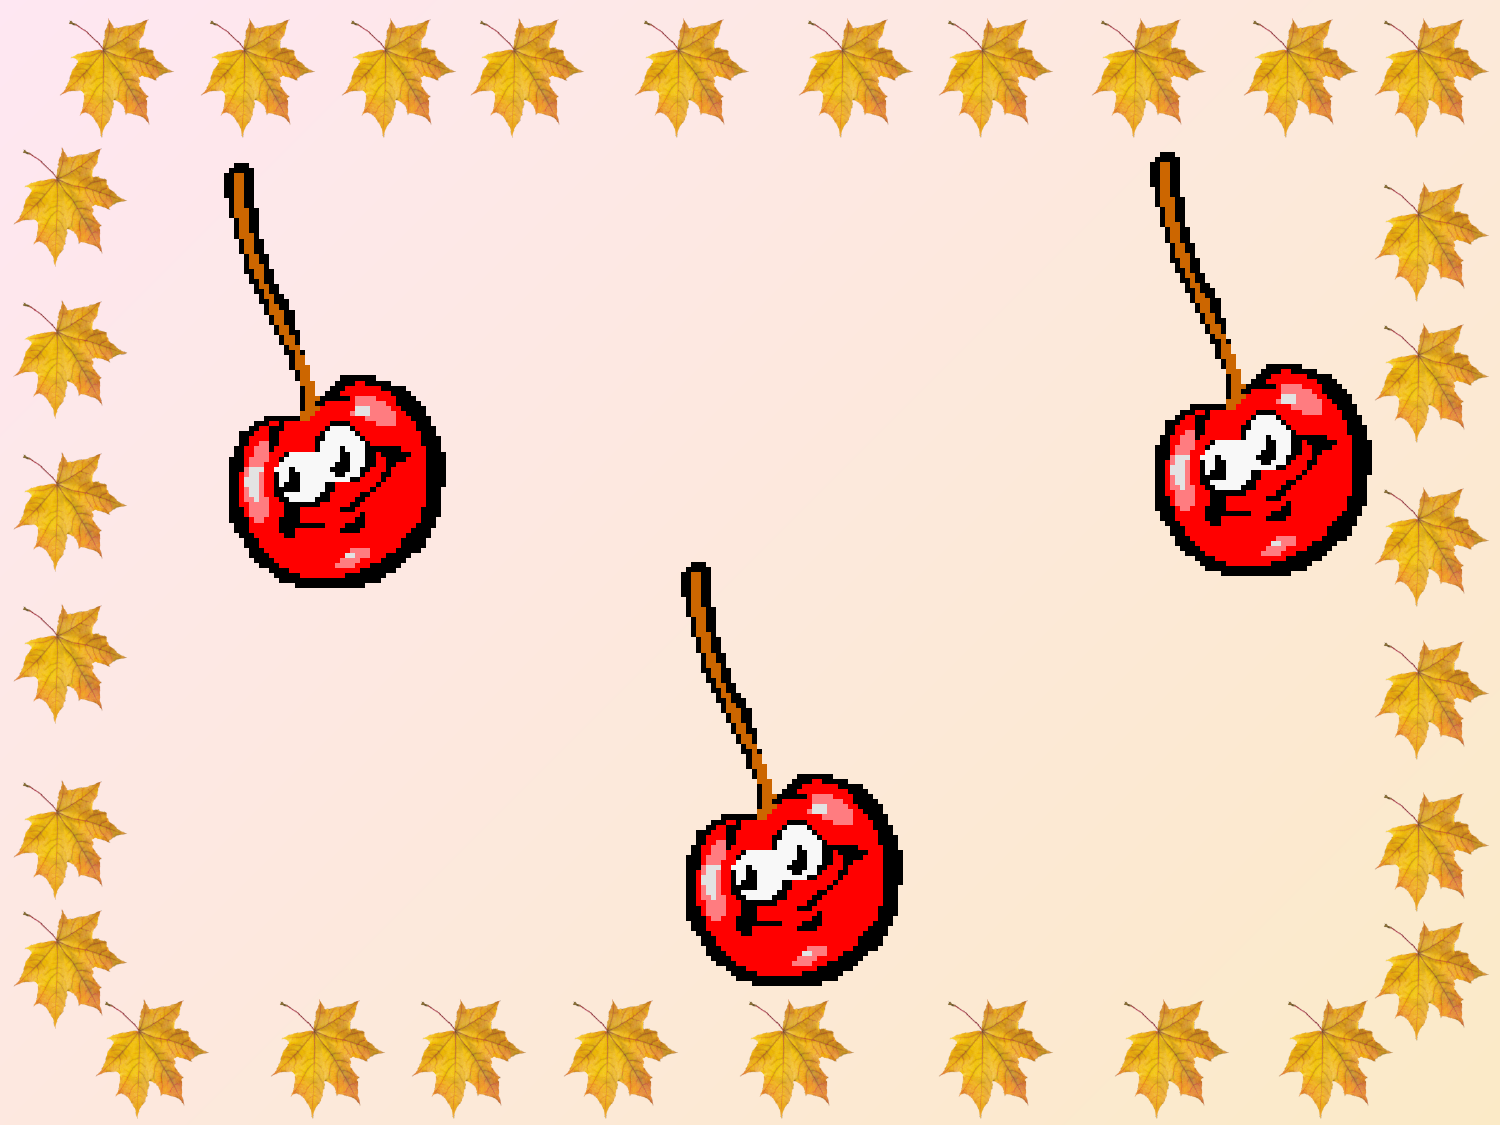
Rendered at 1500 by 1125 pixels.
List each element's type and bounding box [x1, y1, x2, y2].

picture [187, 0, 326, 145]
picture [925, 0, 1065, 145]
picture [1054, 152, 1500, 613]
picture [398, 980, 537, 1125]
picture [1101, 980, 1240, 1125]
picture [257, 980, 397, 1125]
picture [1077, 0, 1217, 145]
picture [784, 0, 924, 145]
picture [0, 0, 458, 731]
picture [1230, 0, 1500, 145]
picture [0, 761, 221, 1125]
picture [620, 0, 760, 145]
picture [327, 0, 596, 145]
picture [1265, 773, 1500, 1125]
picture [925, 980, 1065, 1125]
picture [1361, 620, 1500, 766]
picture [550, 562, 915, 1125]
